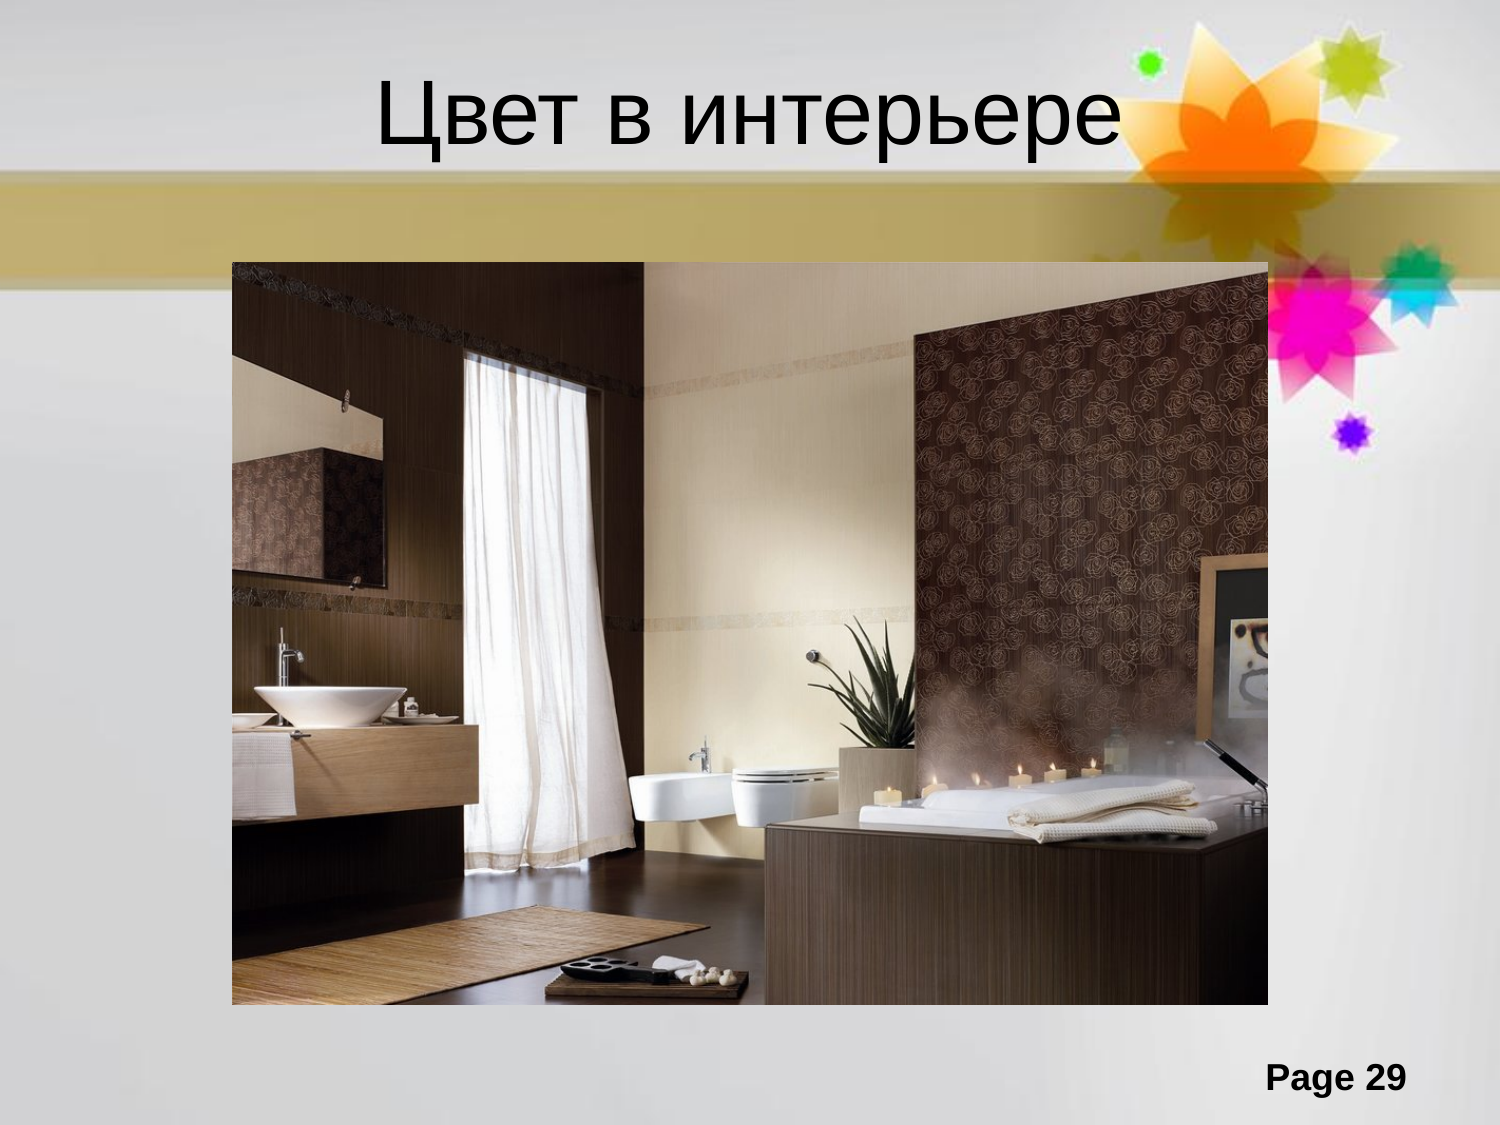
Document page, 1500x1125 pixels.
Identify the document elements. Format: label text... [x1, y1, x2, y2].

picture [0, 0, 1500, 1125]
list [232, 262, 1268, 1006]
title Цвет в интерьере [75, 45, 1425, 233]
